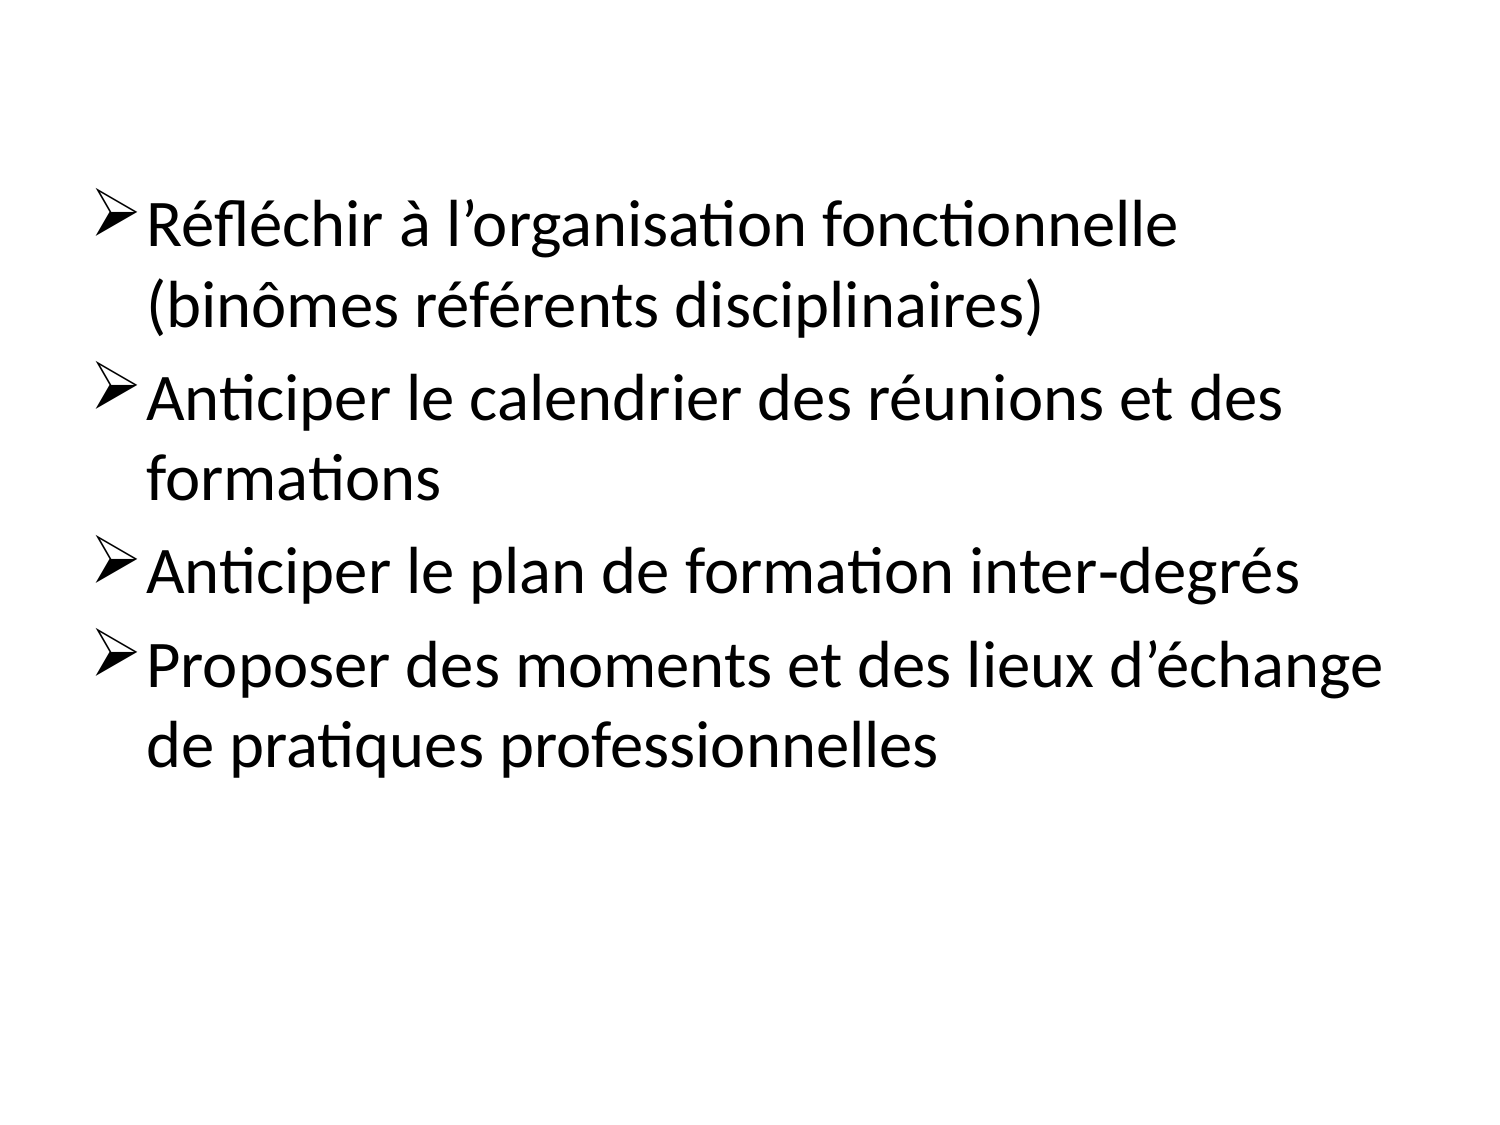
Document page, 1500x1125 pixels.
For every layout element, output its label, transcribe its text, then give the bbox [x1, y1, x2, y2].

list Réfléchir à l’organisation fonctionnelle (binômes référents disciplinaires) Anticiper le calendrier des réunions et des formations Anticiper le plan de formation inter‐degrés Proposer des moments et des lieux d’échange de pratiques professionnelles [75, 172, 1425, 1005]
